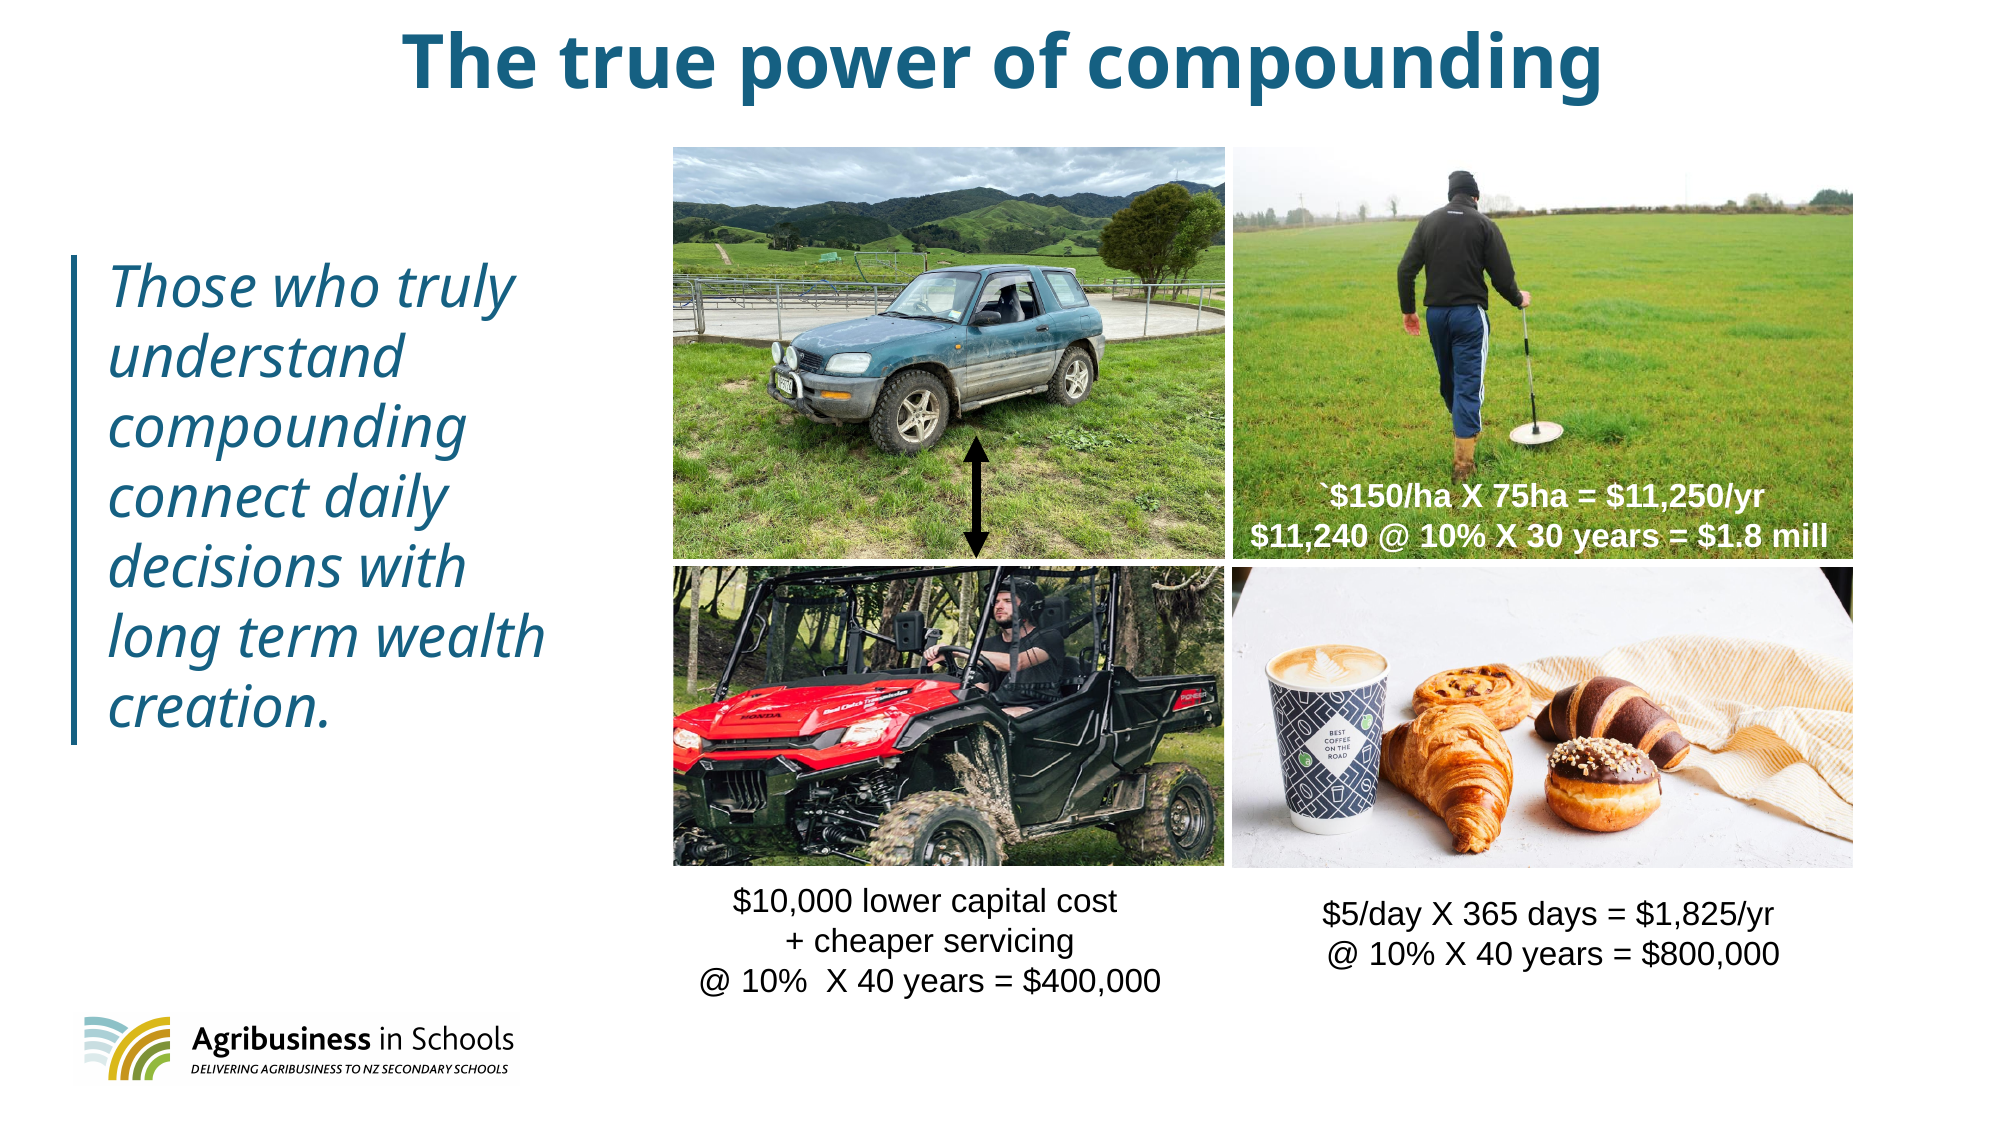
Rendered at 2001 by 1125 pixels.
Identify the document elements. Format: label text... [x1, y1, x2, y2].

picture [1231, 566, 1853, 868]
picture [672, 565, 1225, 867]
text_box $10,000 lower capital cost + cheaper servicing @ 10% X 40 years = $400,000 [673, 871, 1187, 1007]
picture [1232, 147, 1853, 560]
picture [73, 1012, 521, 1087]
text_box Those who truly understand compounding connect daily decisions with long term wealth creation. [92, 242, 609, 747]
text_box The true power of compounding [7, 6, 2000, 202]
text_box $5/day X 365 days = $1,825/yr @ 10% X 40 years = $800,000 [1267, 884, 1830, 980]
picture [672, 147, 1225, 560]
